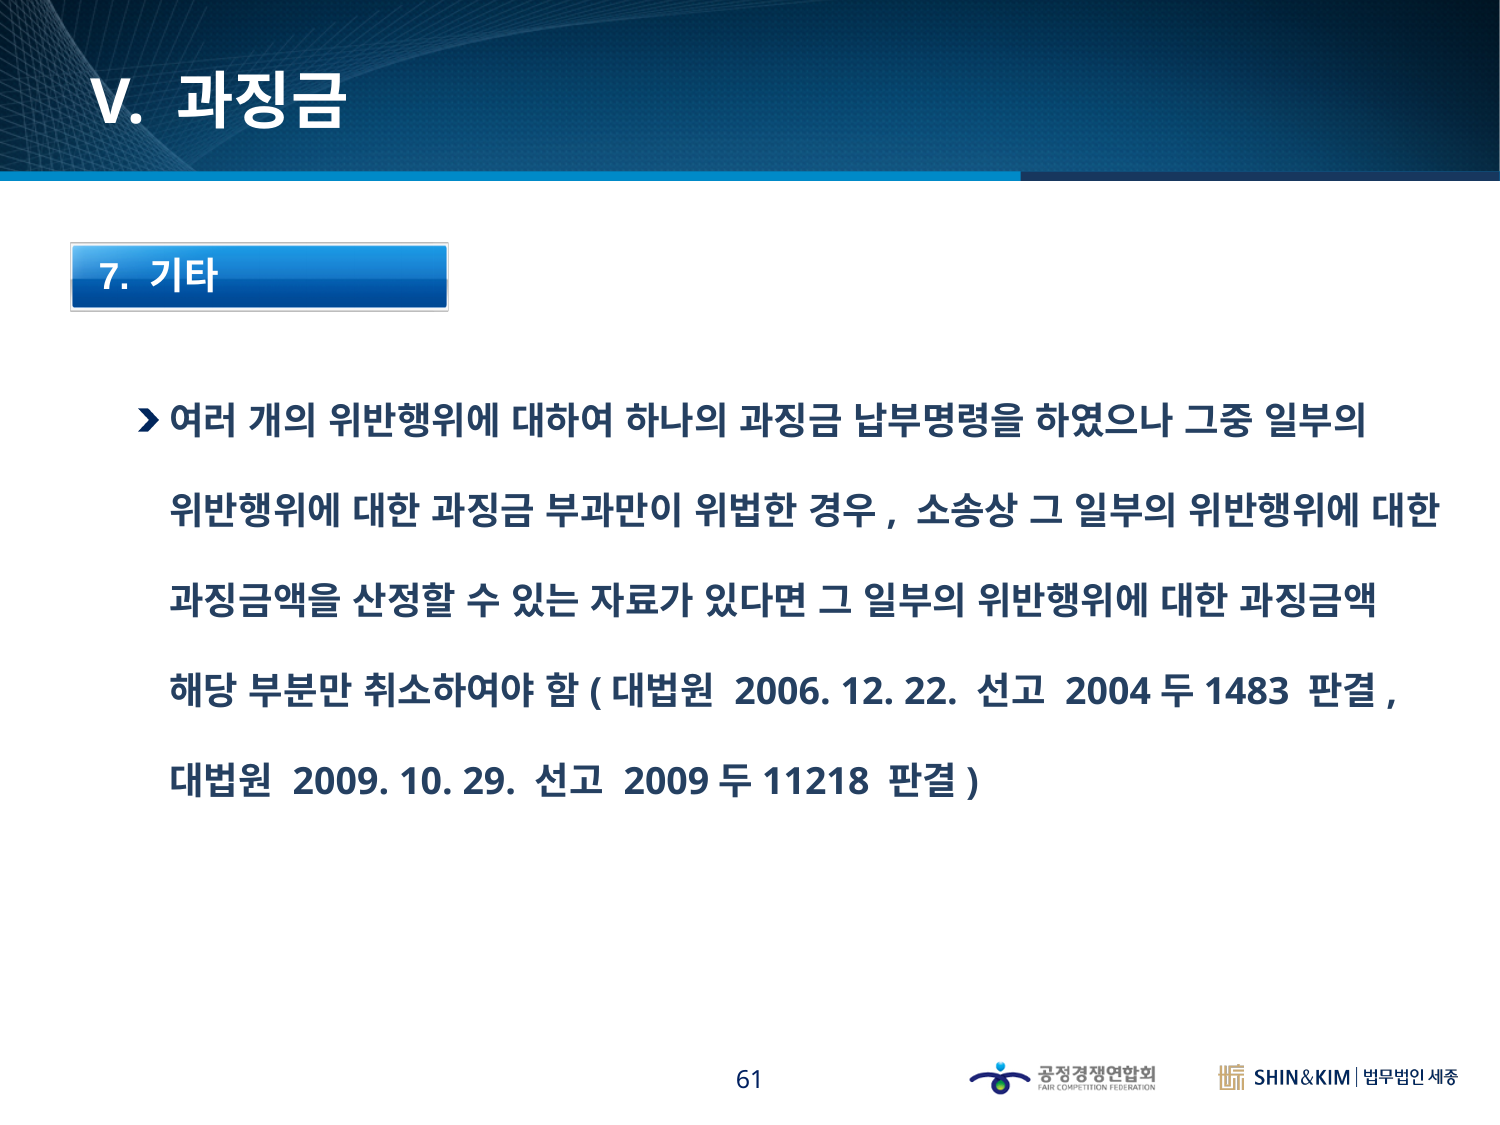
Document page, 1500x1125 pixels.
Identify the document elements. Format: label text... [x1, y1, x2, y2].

picture [1255, 1067, 1458, 1087]
picture [135, 406, 160, 433]
picture [0, 0, 1500, 171]
picture [962, 1059, 1172, 1096]
picture [1218, 1064, 1244, 1090]
title V. 과징금 [75, 48, 1425, 150]
list 여러 개의 위반행위에 대하여 하나의 과징금 납부명령을 하였으나 그중 일부의 위반행위에 대한 과징금 부과만이 위법한 경우, 소송상 그 일부의 위반행위에 대한 과징금액을 산정할 수 있는 자료가 있다면 그 일부의 위반행위에 대한 과징금액 해당 부분만 취소하여야 함(대법원 2006. 12. 22. 선고 2004두1483 판결, 대법원 2009. 10. 29. 선고 2009두11218 판결) [74, 344, 1465, 776]
slide_number 61 [575, 1057, 925, 1103]
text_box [70, 242, 450, 323]
